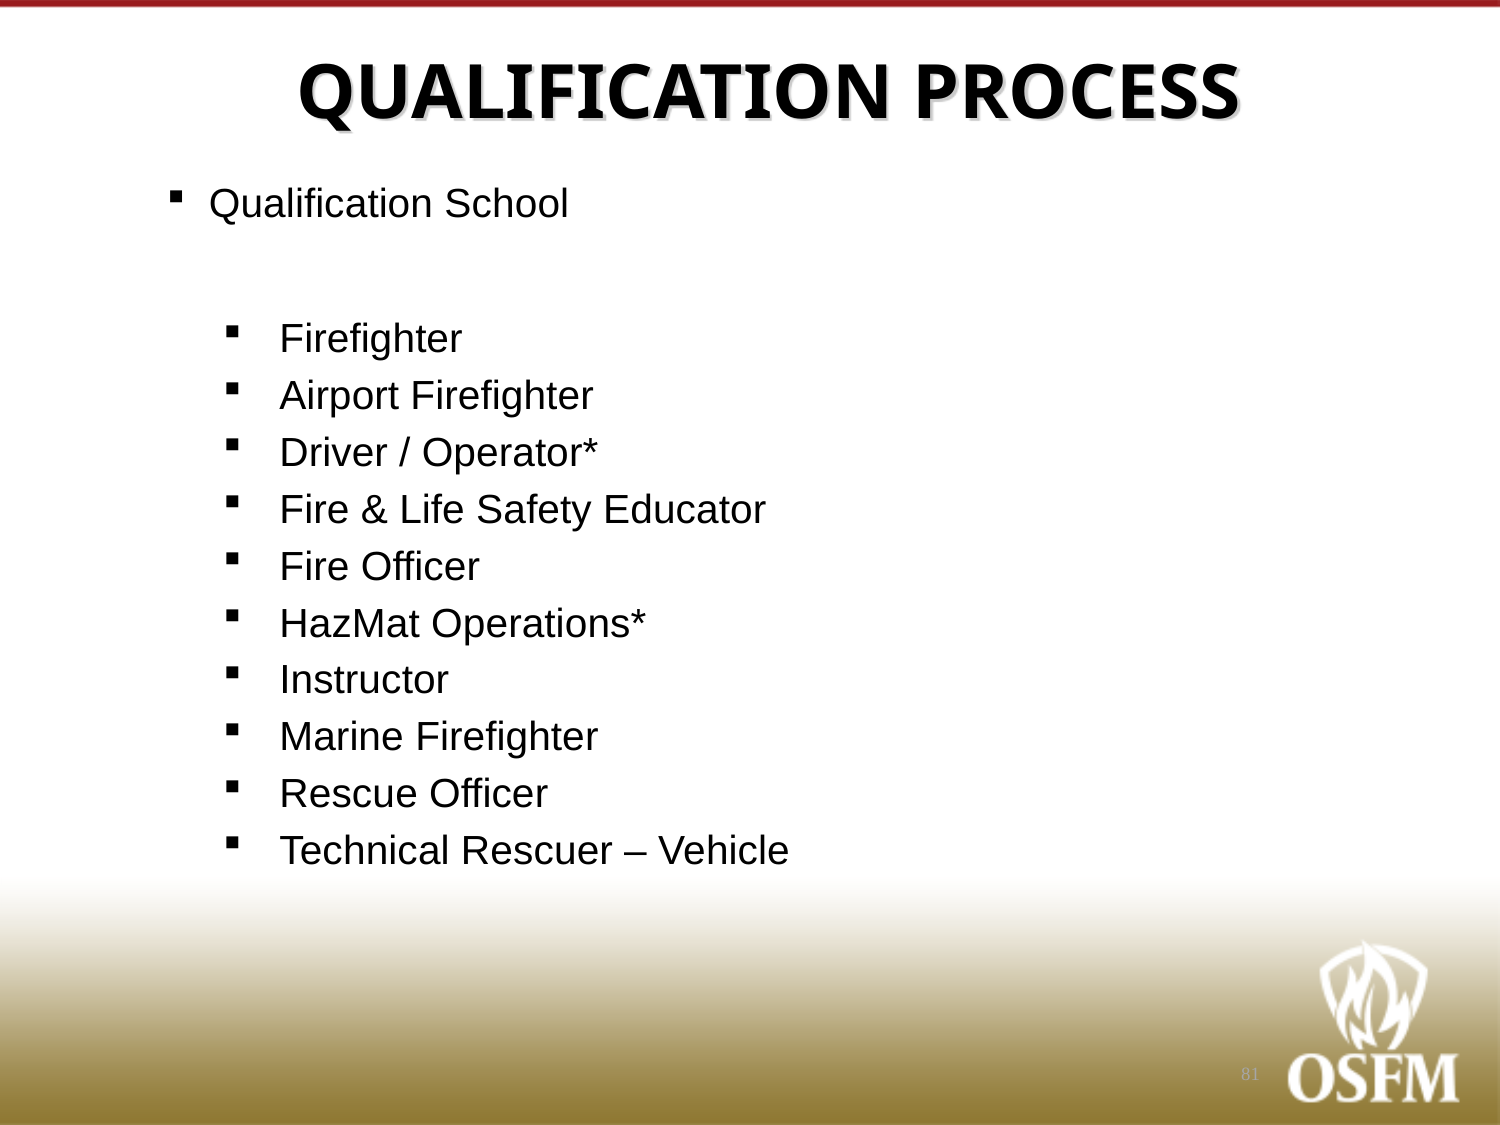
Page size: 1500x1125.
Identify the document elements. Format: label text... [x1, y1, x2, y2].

picture [0, 0, 1500, 1125]
list Qualification School Firefighter Airport Firefighter Driver / Operator* Fire & Life Safety Educator Fire Officer HazMat Operations* Instructor Marine Firefighter Rescue Officer Technical Rescuer – Vehicle [151, 169, 1464, 987]
slide_number 81 [1074, 1042, 1275, 1103]
title QUALIFICATION PROCESS [74, 36, 1463, 143]
